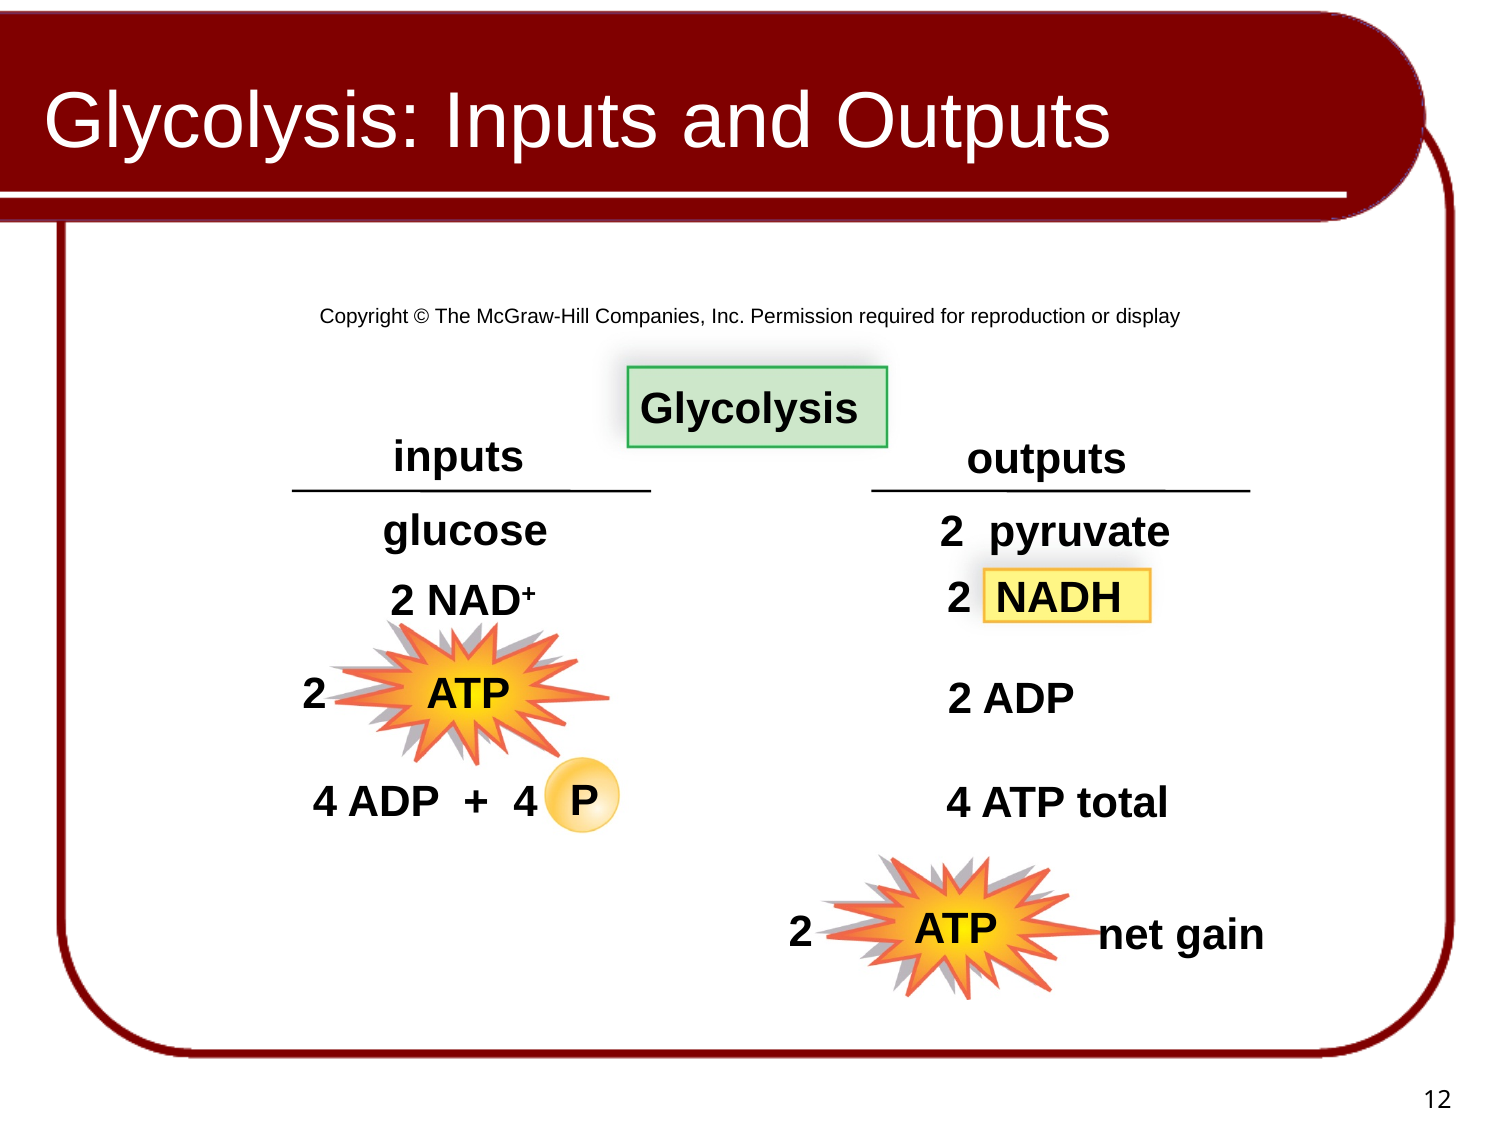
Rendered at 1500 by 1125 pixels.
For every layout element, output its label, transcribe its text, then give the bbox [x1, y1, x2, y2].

picture [0, 0, 1500, 1125]
title Glycolysis: Inputs and Outputs [28, 37, 1412, 194]
text_box 2 [302, 665, 318, 718]
text_box Copyright © The McGraw-Hill Companies, Inc. Permission required for reproduction or display [243, 295, 1257, 335]
text_box 4 ADP + 4 [312, 772, 318, 826]
